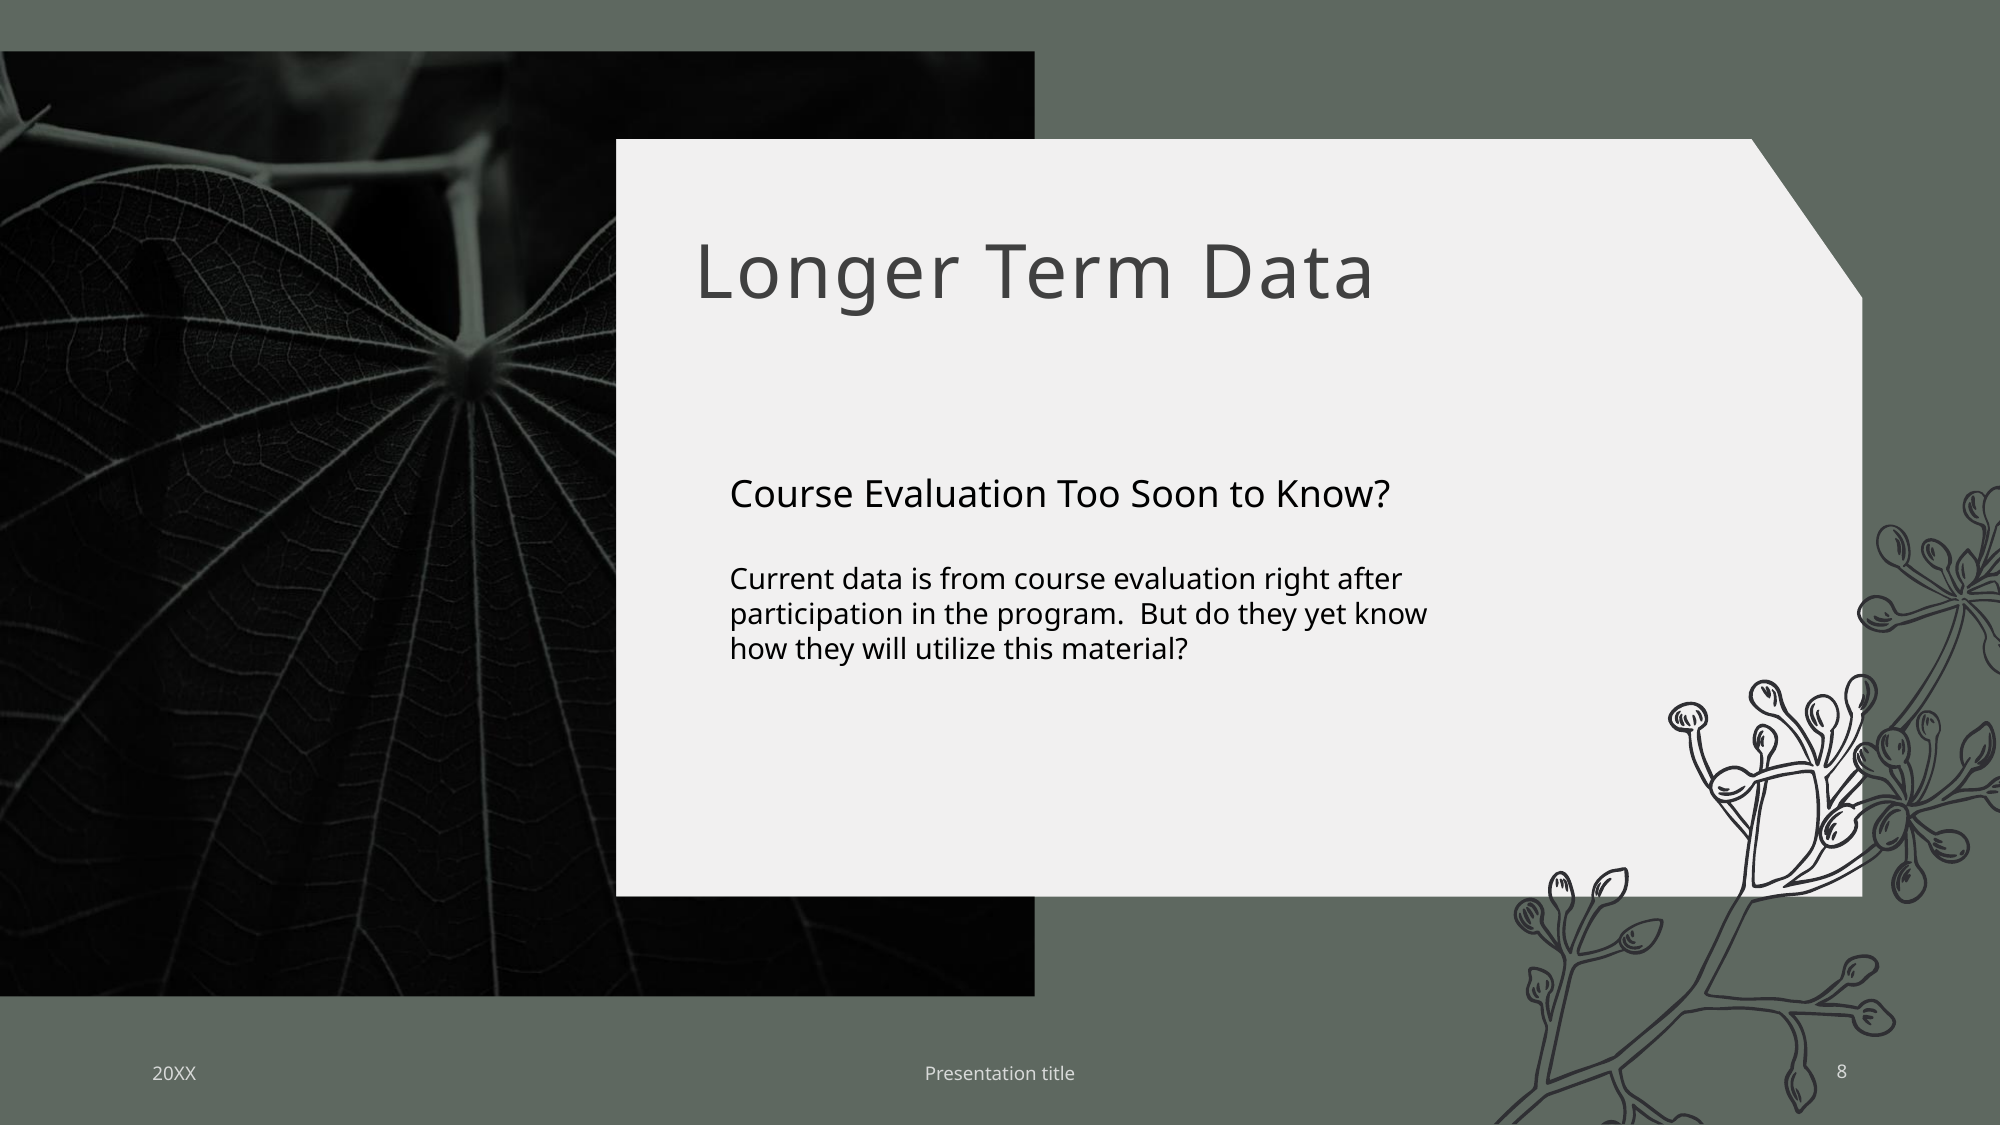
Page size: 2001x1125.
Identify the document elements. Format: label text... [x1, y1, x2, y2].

slide_number 8 [1412, 1042, 1863, 1103]
slide_number 20XX [137, 1042, 588, 1103]
footer Presentation title [662, 1042, 1338, 1103]
picture [0, 51, 1035, 997]
title Longer Term Data [1035, 225, 1711, 383]
text_box Course Evaluation Too Soon to Know? Current data is from course evaluation right after participation in the program. But do they yet know how they will utilize this material? [1035, 462, 1471, 673]
